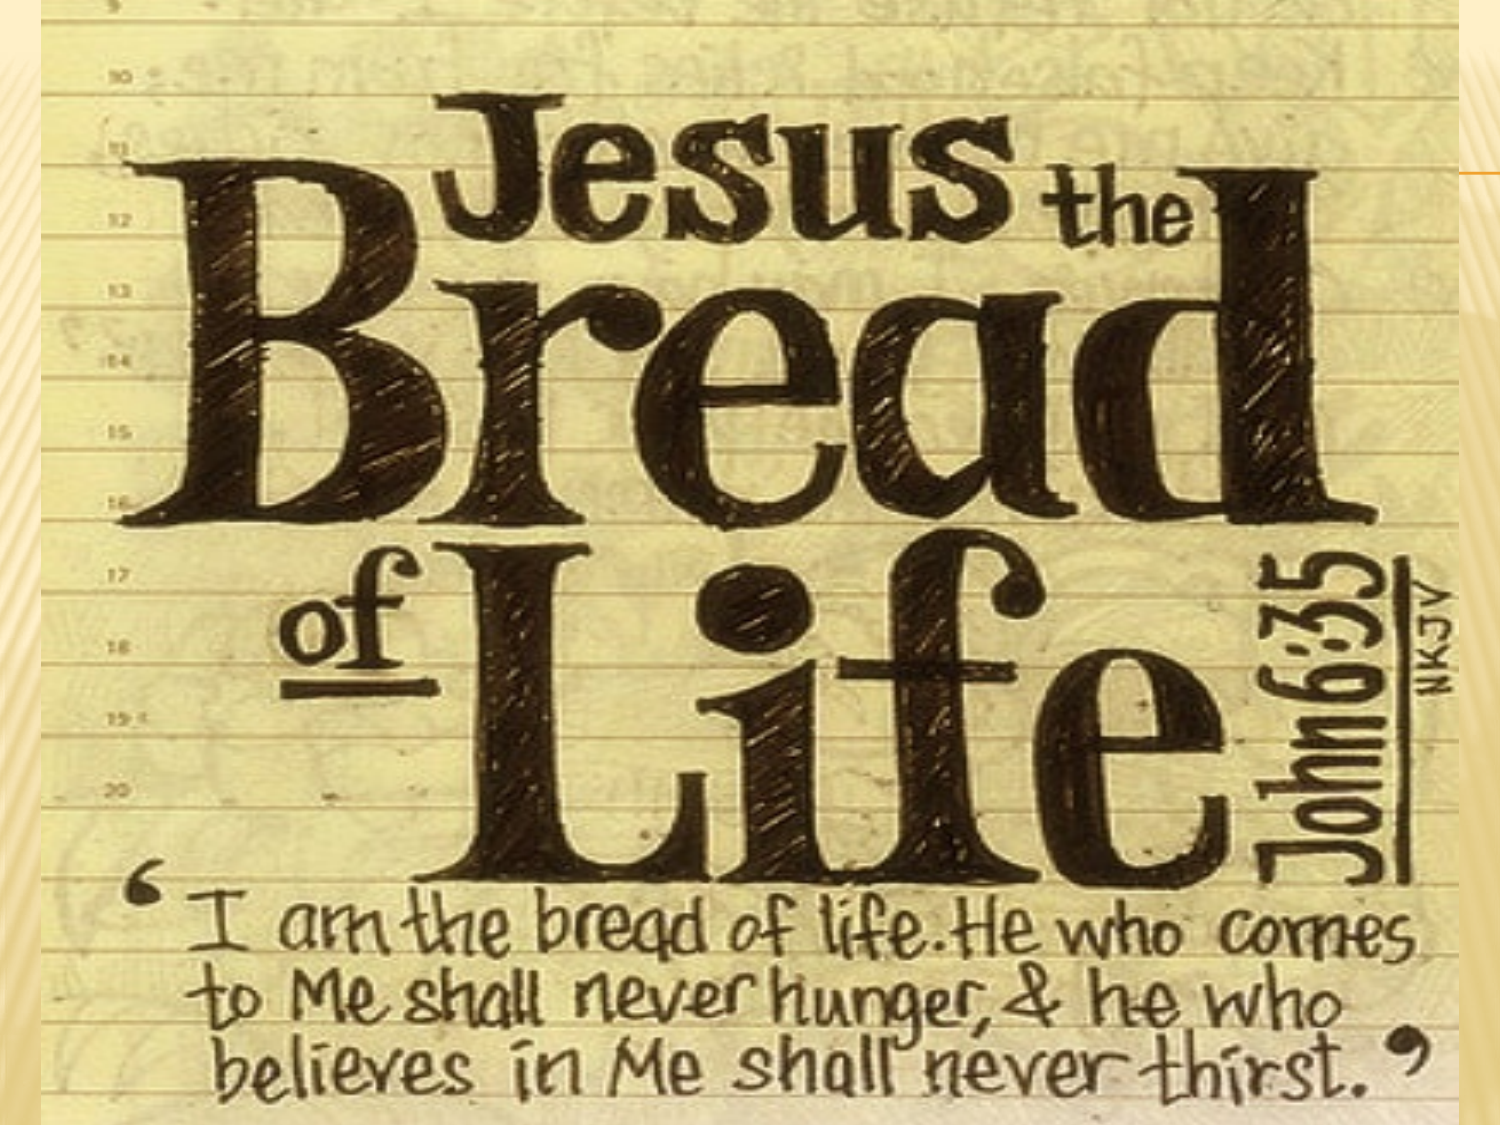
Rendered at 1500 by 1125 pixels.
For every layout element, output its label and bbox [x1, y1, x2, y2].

list [40, 0, 1460, 1125]
